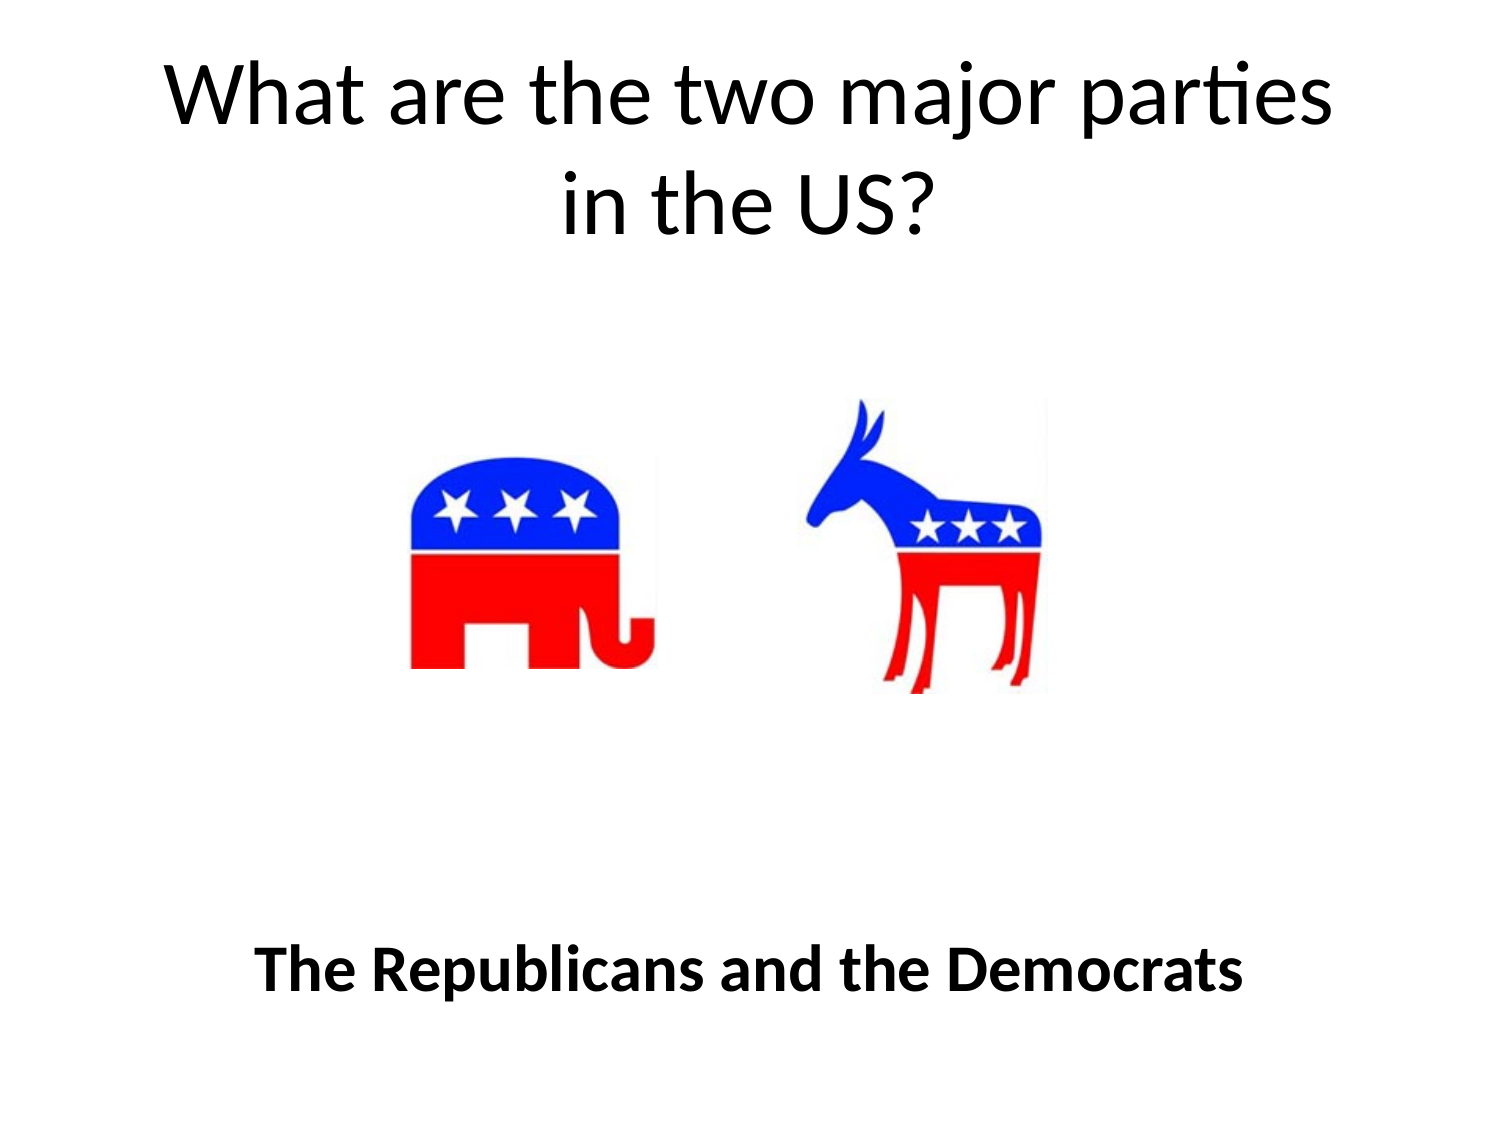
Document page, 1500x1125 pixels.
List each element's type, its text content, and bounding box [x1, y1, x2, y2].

picture [796, 398, 1048, 694]
picture [407, 455, 658, 669]
subtitle The Republicans and the Democrats [225, 916, 1275, 1106]
title What are the two major parties in the US? [112, 19, 1388, 268]
